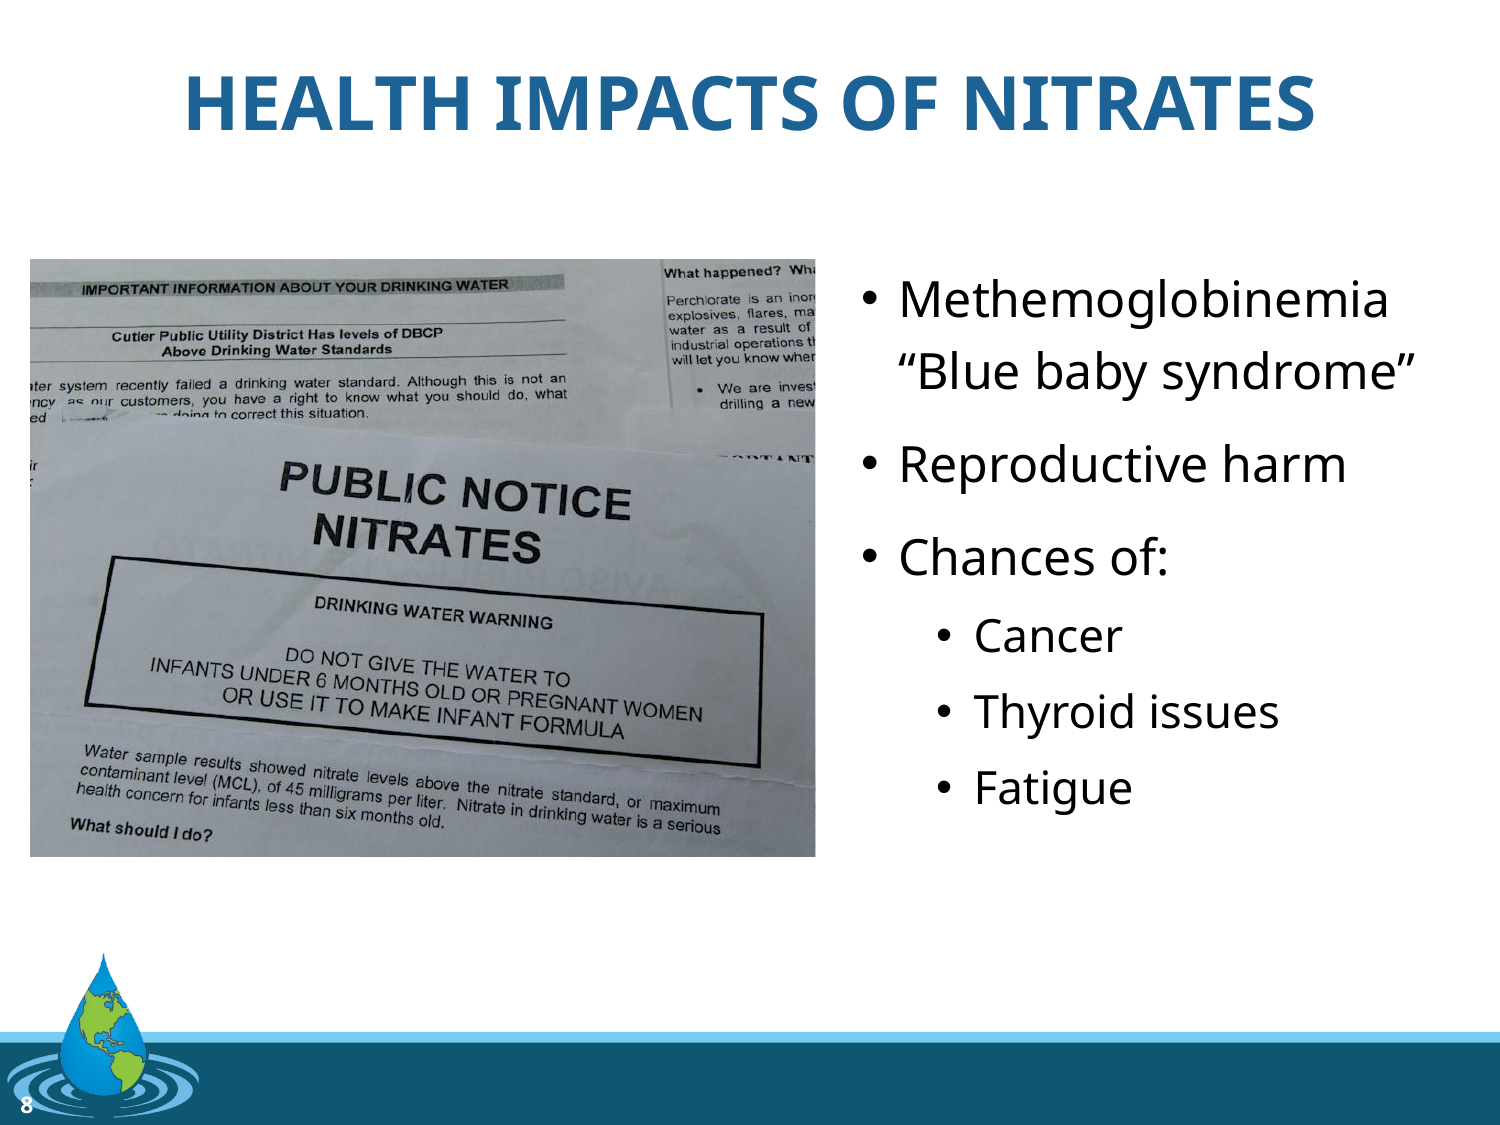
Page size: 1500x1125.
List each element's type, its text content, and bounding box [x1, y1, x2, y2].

title Health Impacts of Nitrates [112, 26, 1388, 187]
slide_number 8 [0, 1076, 49, 1125]
picture [0, 943, 201, 1125]
picture [29, 259, 816, 858]
list Methemoglobinemia “Blue baby syndrome” Reproductive harm Chances of: Cancer Thyroid issues Fatigue [846, 248, 1472, 869]
